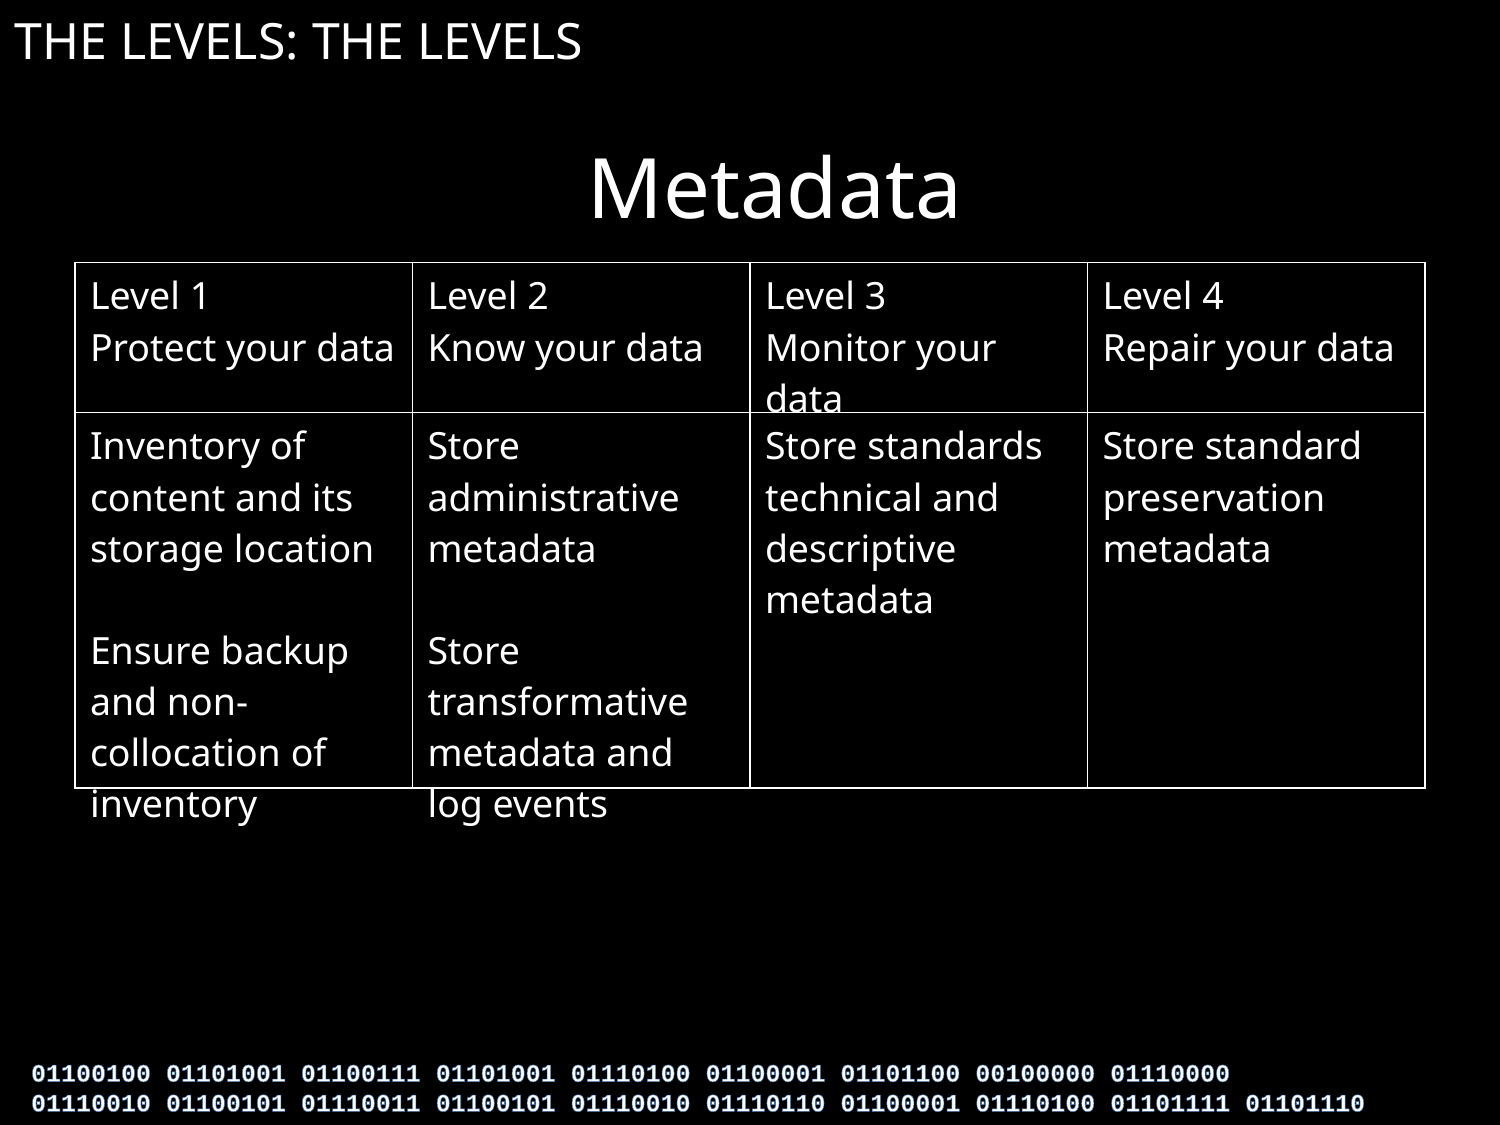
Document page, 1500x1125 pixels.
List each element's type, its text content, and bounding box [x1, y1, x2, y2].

table_header Level 2 Know your data [413, 263, 749, 412]
text_box 01100100 01101001 01100111 01101001 01110100 01100001 01101100 00100000 01110000 01110010 01100101 01110011 01100101 01110010 01110110 01100001 01110100 01101111 01101110 [16, 1049, 1500, 1124]
table_cell Store administrative metadata Store transformative metadata and log events [413, 413, 749, 787]
table_header Level 1 Protect your data [76, 263, 412, 412]
text_box Metadata [99, 112, 1450, 258]
table_cell Store standards technical and descriptive metadata [751, 413, 1087, 787]
text_box THE LEVELS: THE LEVELS [0, 1, 1500, 77]
table_cell Inventory of content and its storage location Ensure backup and non-collocation of inventory [76, 413, 412, 787]
table_header Level 3 Monitor your data [751, 263, 1087, 412]
title Storage and Geographic Location [75, 87, 1425, 233]
table_header Level 4 Repair your data [1088, 263, 1424, 412]
table_cell Store standard preservation metadata [1088, 413, 1424, 787]
